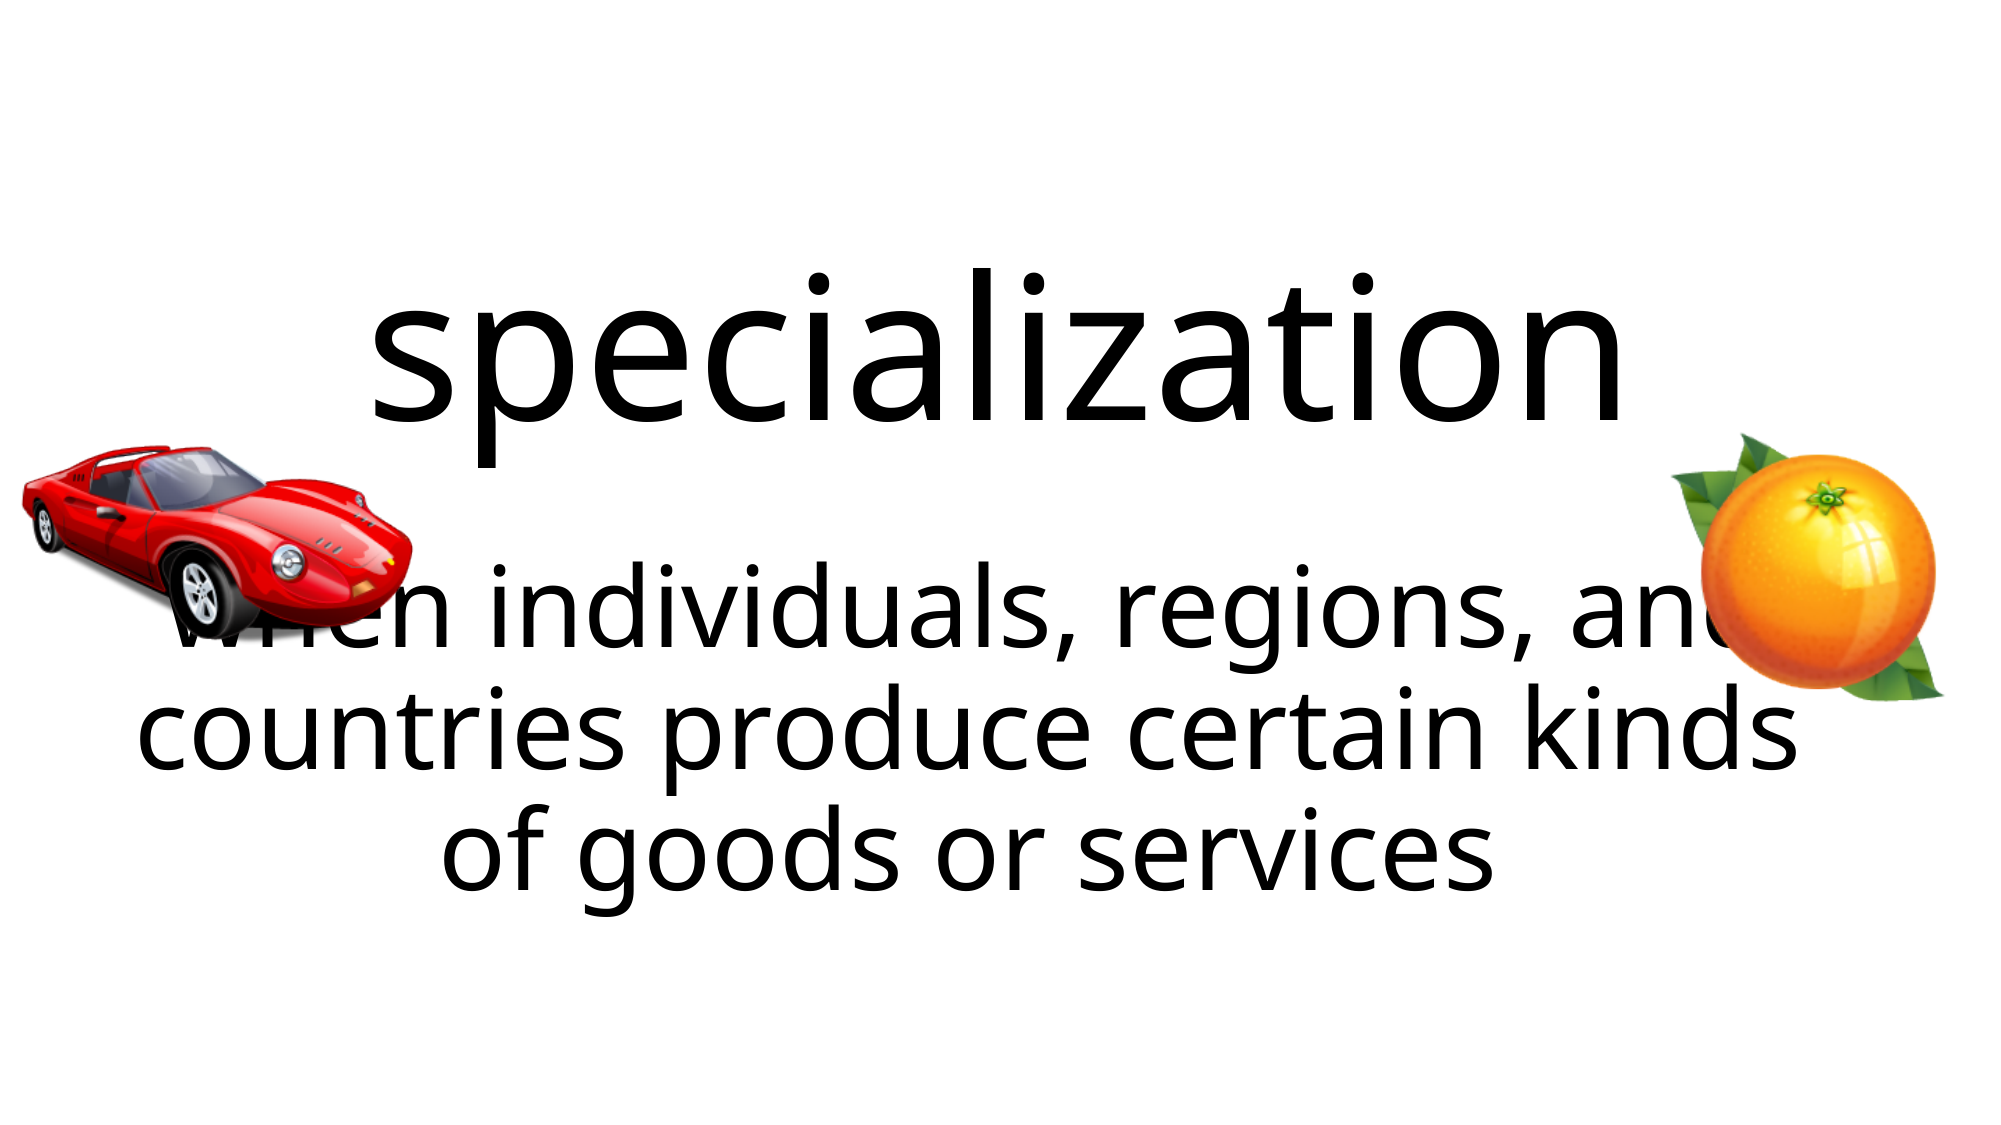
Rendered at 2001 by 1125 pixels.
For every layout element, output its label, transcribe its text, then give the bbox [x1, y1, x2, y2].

picture [1670, 428, 1952, 710]
list when individuals, regions, and countries produce certain kinds of goods or services [105, 542, 1831, 1050]
picture [16, 416, 418, 670]
title specialization [137, 59, 1863, 542]
